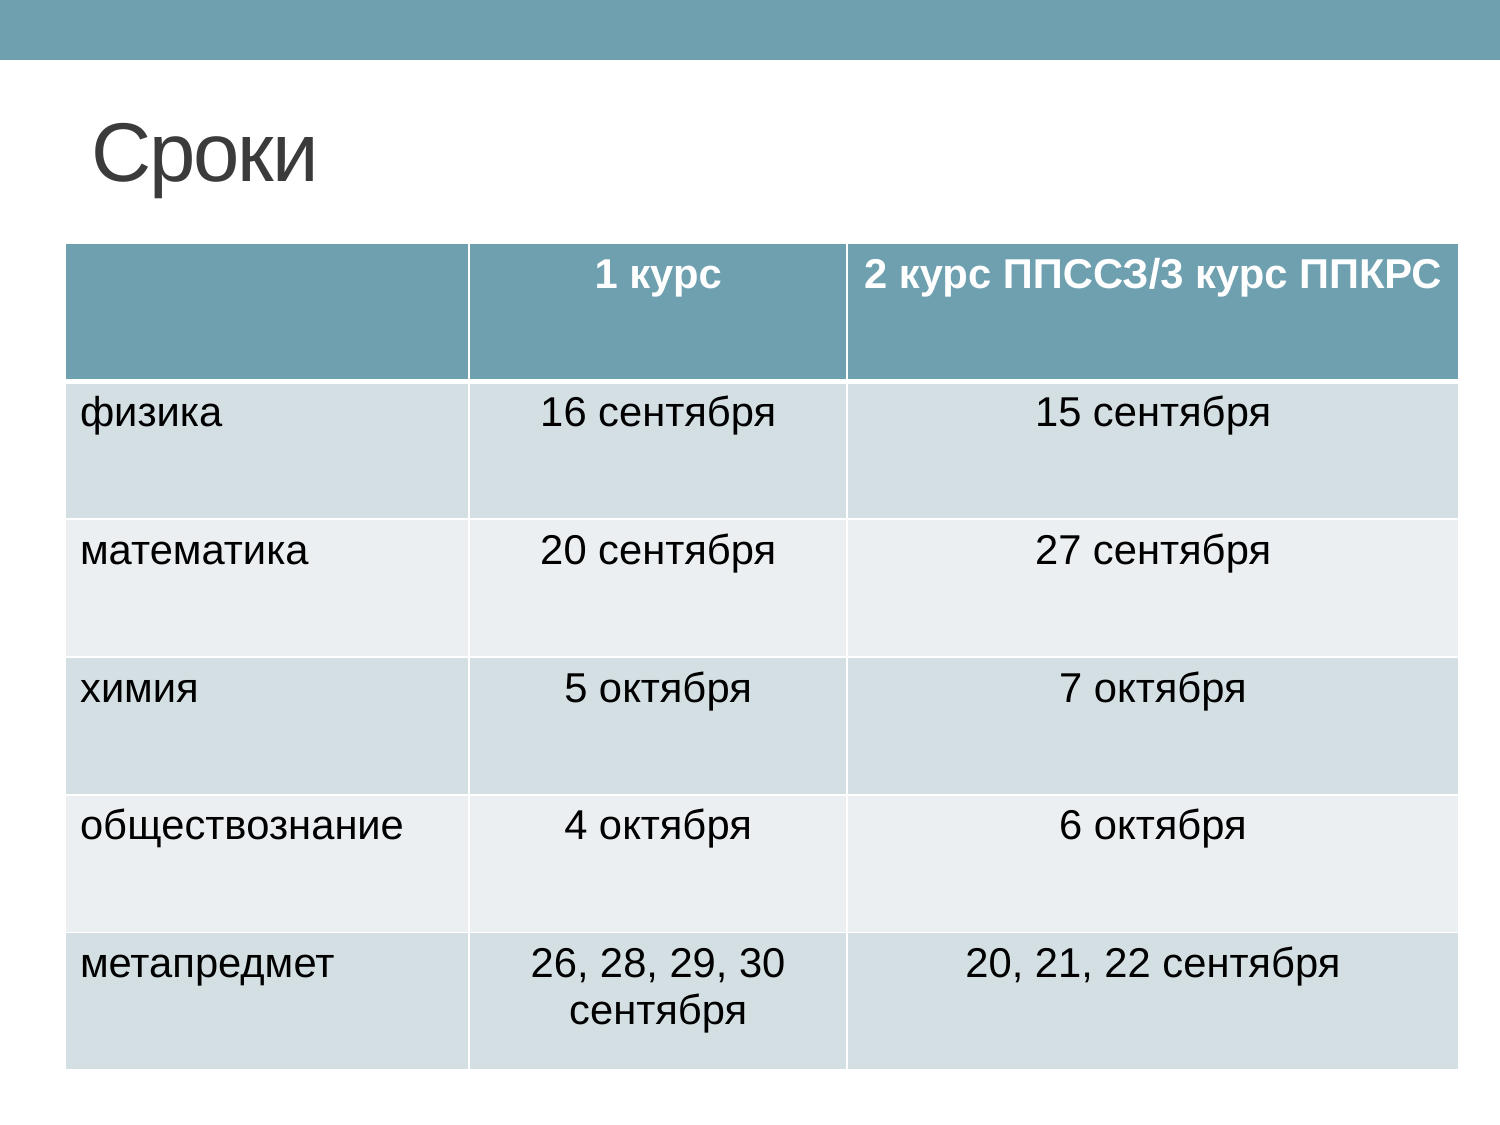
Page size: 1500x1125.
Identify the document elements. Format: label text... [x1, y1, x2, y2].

table_cell 27 сентября [848, 520, 1458, 656]
table_cell 16 сентября [470, 384, 846, 518]
table_cell метапредмет [66, 933, 468, 1069]
table_cell 26, 28, 29, 30 сентября [470, 933, 846, 1069]
table_cell 20, 21, 22 сентября [848, 933, 1458, 1069]
table_cell математика [66, 520, 468, 656]
table_header 2 курс ППССЗ/3 курс ППКРС [848, 244, 1458, 379]
table_cell 15 сентября [848, 384, 1458, 518]
table_cell 20 сентября [470, 520, 846, 656]
table_cell 7 октября [848, 658, 1458, 794]
table_cell 5 октября [470, 658, 846, 794]
table_cell химия [66, 658, 468, 794]
table_cell физика [66, 384, 468, 518]
table_cell обществознание [66, 796, 468, 932]
table_cell 6 октября [848, 796, 1458, 932]
title Сроки [76, 66, 1427, 229]
table_cell 4 октября [470, 796, 846, 932]
table_header [66, 244, 468, 379]
table_header 1 курс [470, 244, 846, 379]
